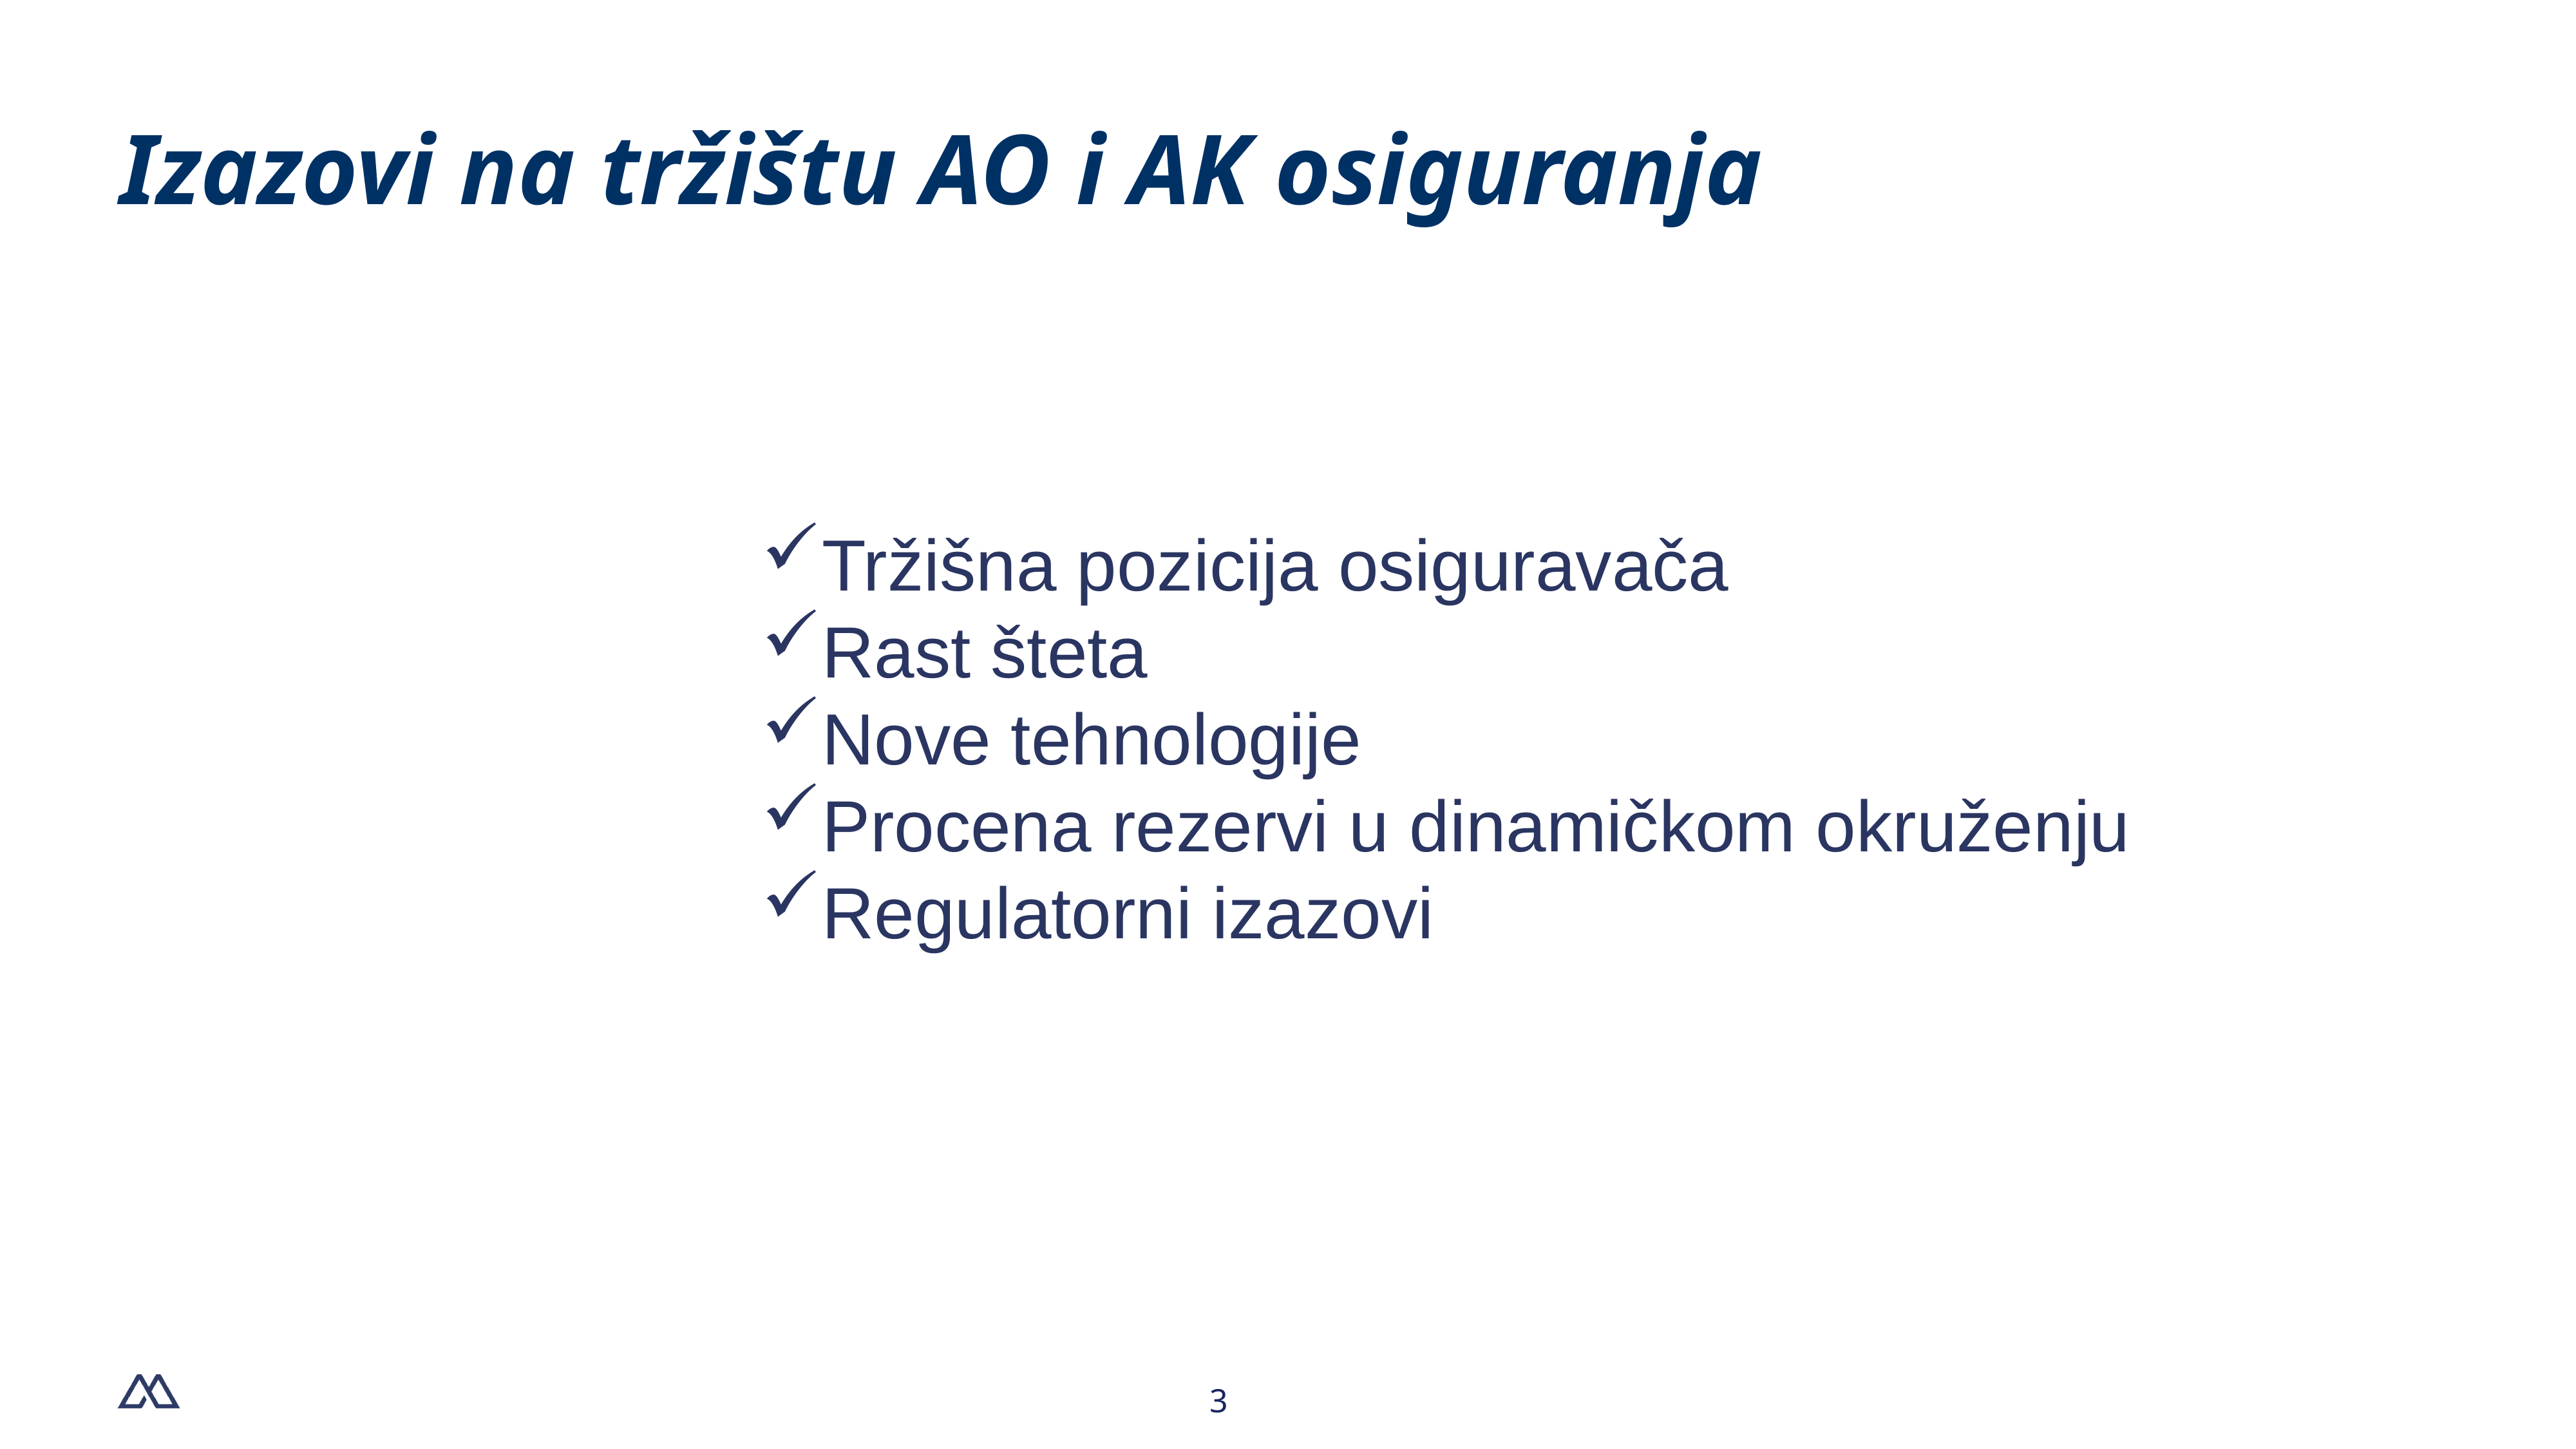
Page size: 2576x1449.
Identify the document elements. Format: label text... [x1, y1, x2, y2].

picture [117, 1374, 180, 1408]
text_box Tržišna pozicija osiguravača Rast šteta Nove tehnologije Procena rezervi u dinamičkom okruženju Regulatorni izazovi [752, 426, 2370, 958]
list Izazovi na tržištu AO i AK osiguranja [114, 79, 2461, 222]
